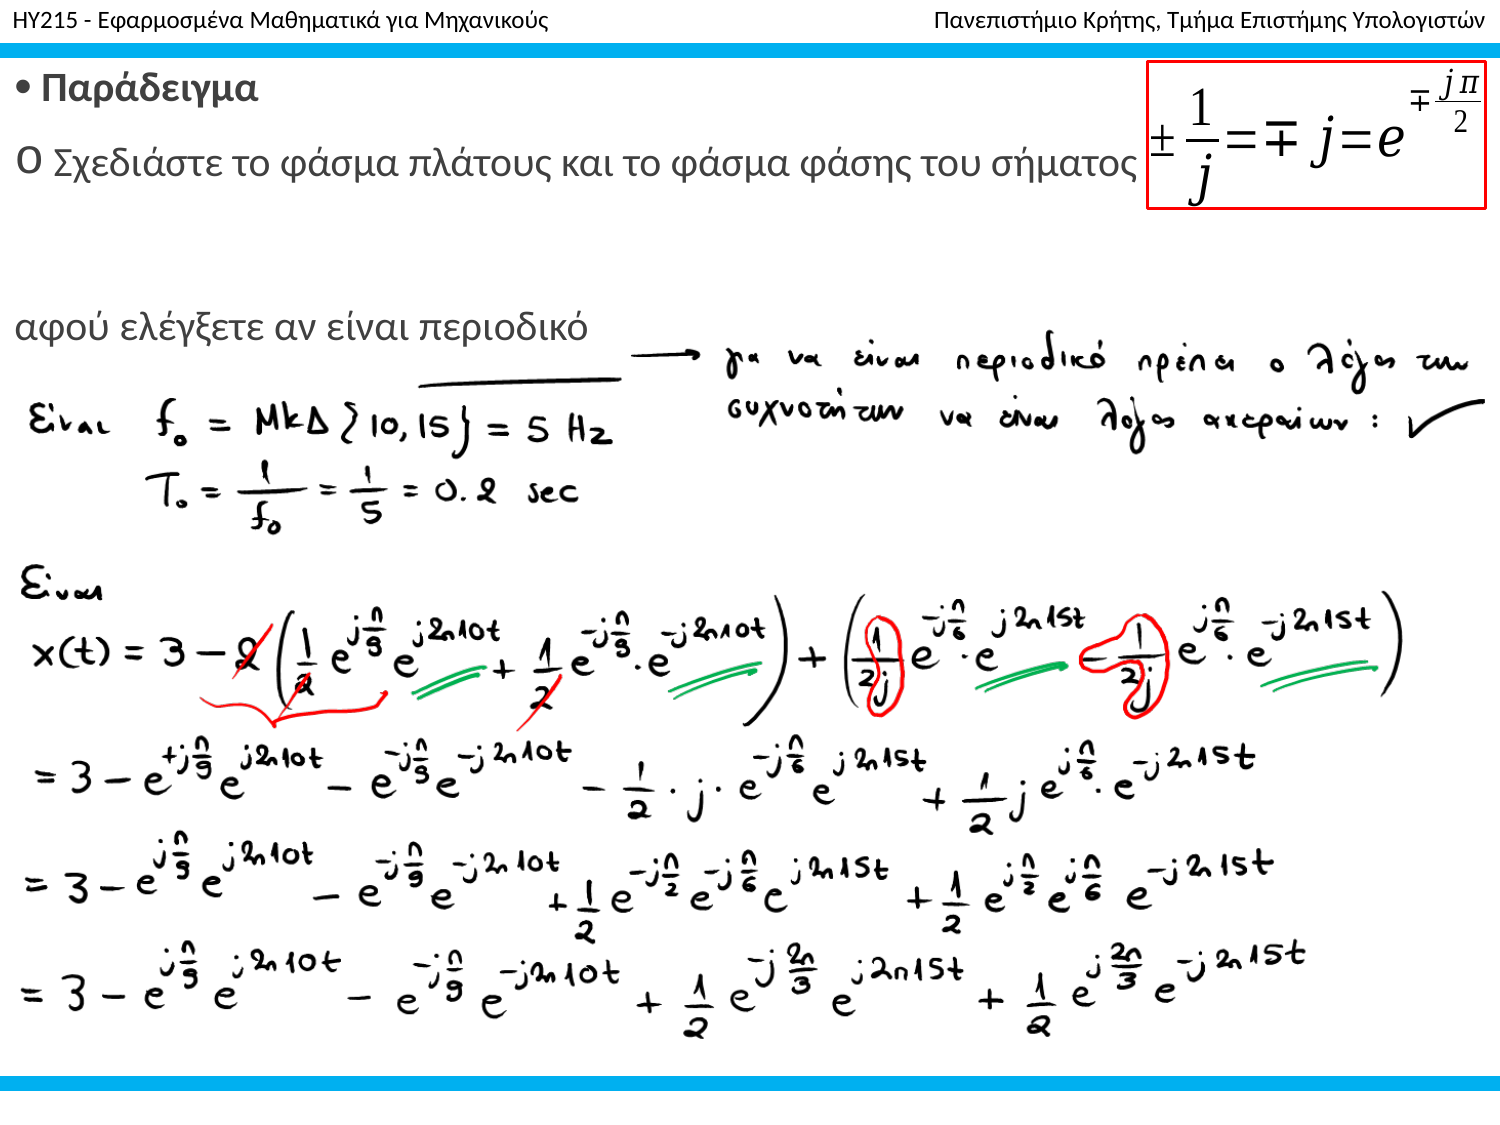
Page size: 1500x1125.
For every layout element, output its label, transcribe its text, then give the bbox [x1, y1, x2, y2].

text_box [0, 1076, 1500, 1091]
picture [13, 307, 1491, 1045]
text_box HY215 - Εφαρμοσμένα Μαθηματικά για Μηχανικούς Πανεπιστήμιο Κρήτης, Τμήμα Επιστήμης Υπολογιστών [0, 0, 1500, 41]
text_box [0, 43, 1500, 58]
